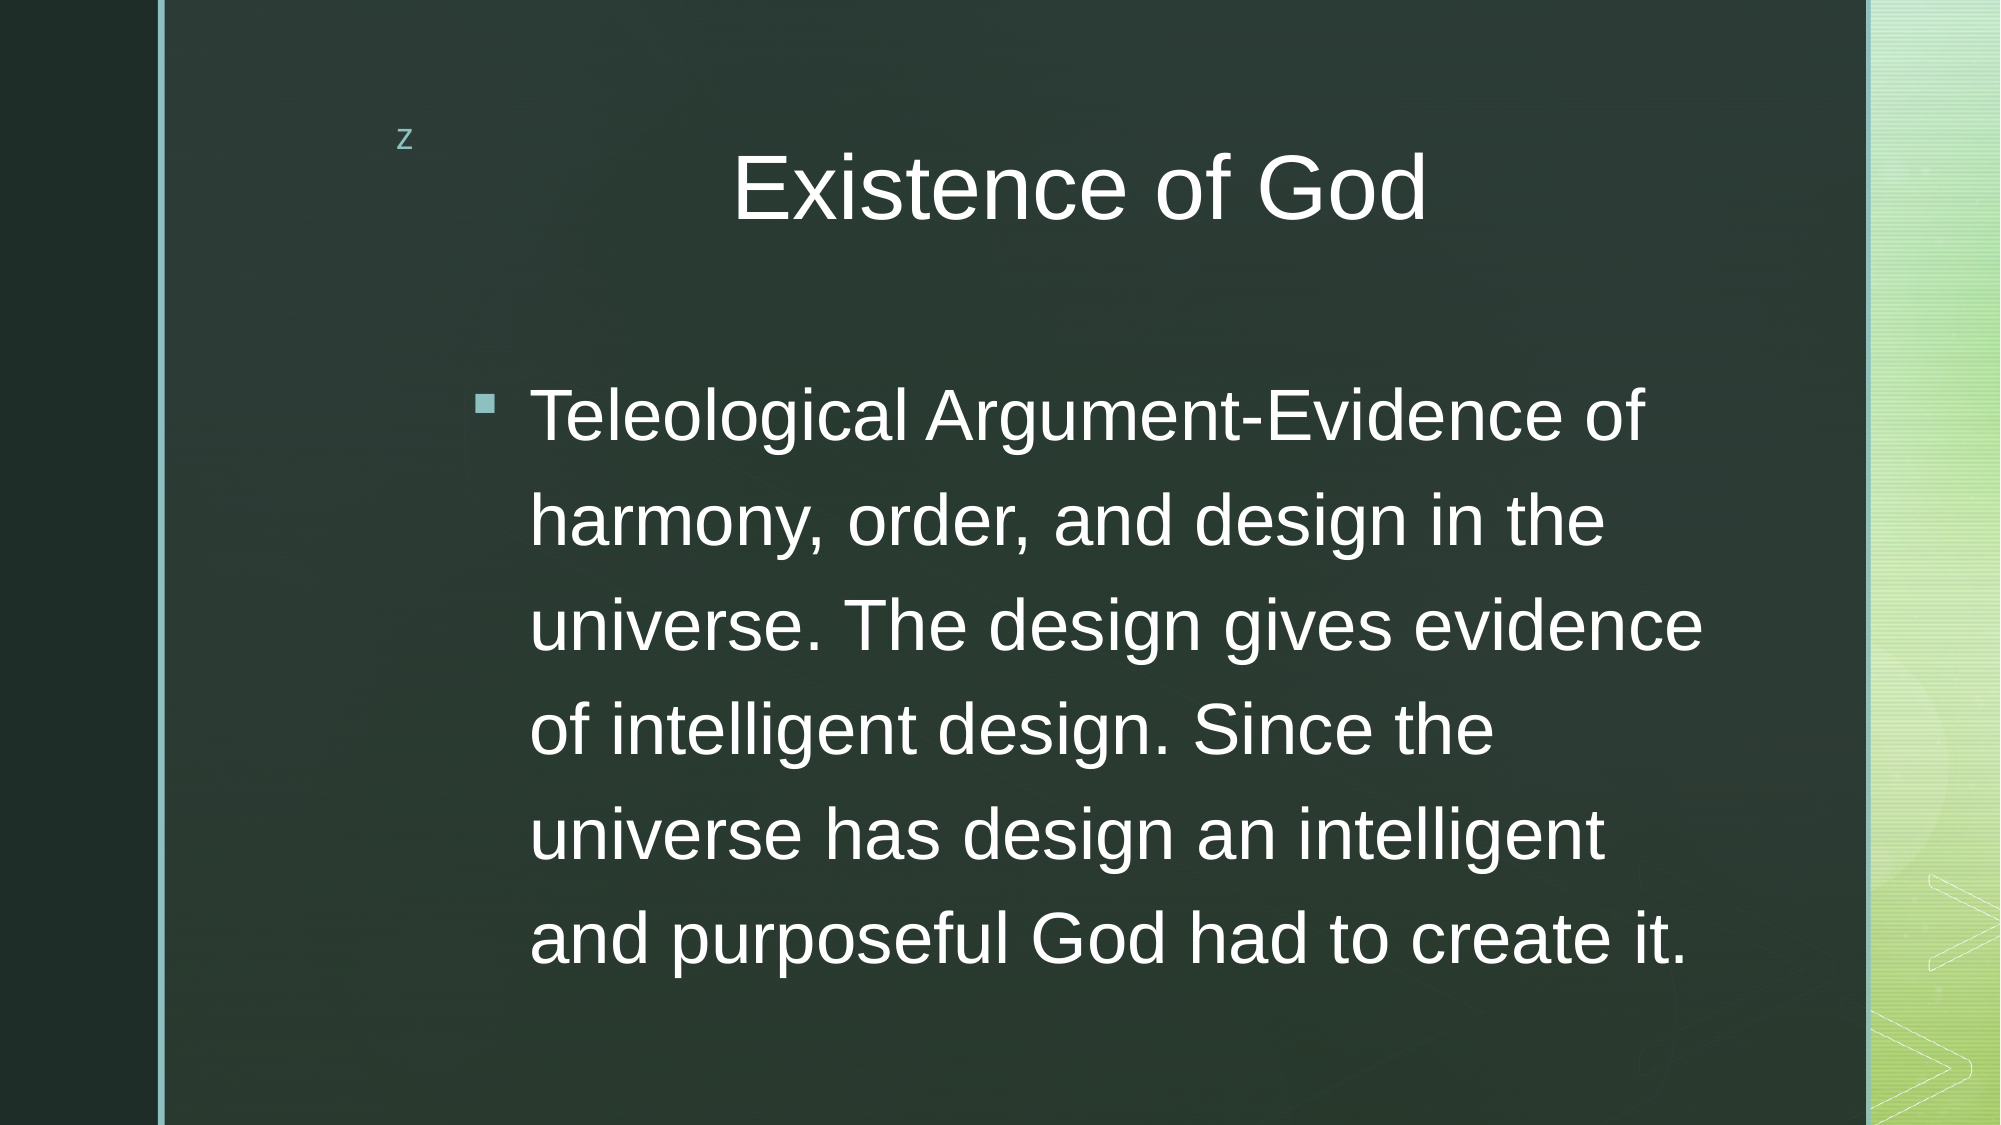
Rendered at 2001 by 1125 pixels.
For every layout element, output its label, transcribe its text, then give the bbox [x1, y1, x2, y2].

title Existence of God [428, 132, 1734, 310]
picture [1871, 0, 2001, 1125]
list Teleological Argument-Evidence of harmony, order, and design in the universe. The design gives evidence of intelligent design. Since the universe has design an intelligent and purposeful God had to create it. [454, 336, 1734, 993]
